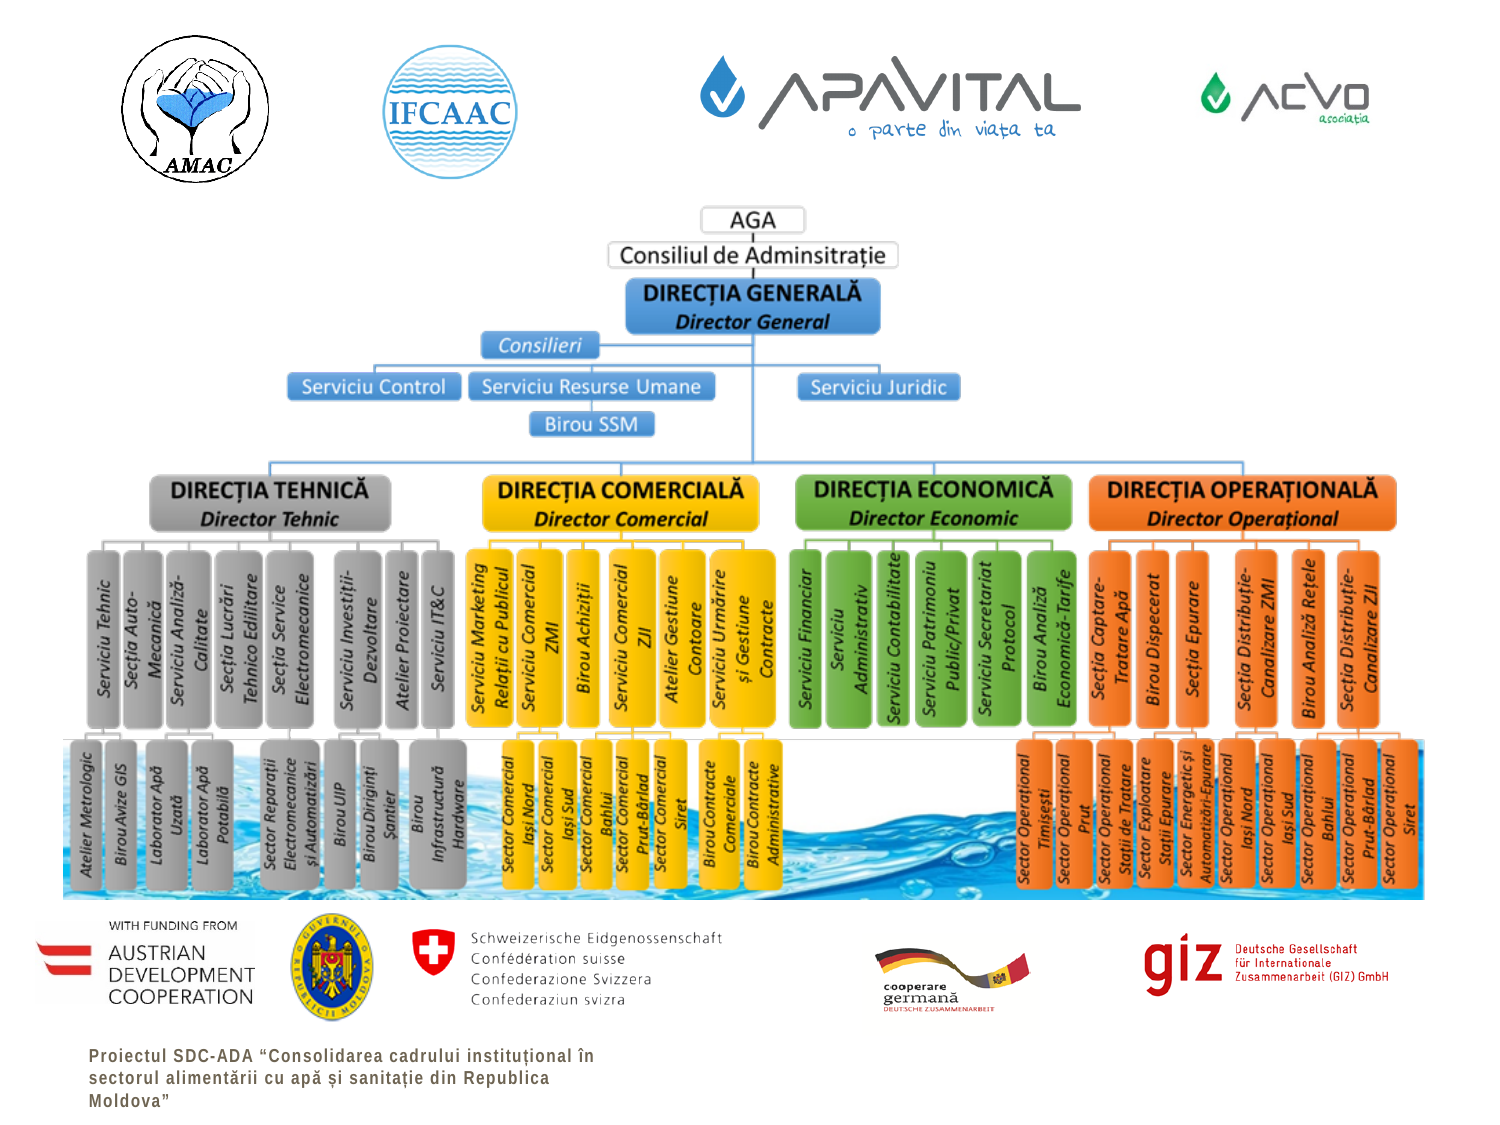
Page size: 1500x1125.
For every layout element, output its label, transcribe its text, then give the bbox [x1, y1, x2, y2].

picture [63, 196, 1430, 901]
slide_number [111, 1079, 325, 1121]
picture [409, 927, 729, 1008]
picture [288, 912, 376, 1023]
picture [862, 933, 1040, 1037]
picture [121, 35, 269, 184]
picture [374, 35, 526, 187]
picture [1129, 20, 1441, 176]
picture [700, 55, 1081, 141]
footer Proiectul SDC-ADA “Consolidarea cadrului instituțional în sectorul alimentării cu apă și sanitație din Republica Moldova” [73, 1035, 636, 1125]
picture [1134, 927, 1401, 1008]
picture [35, 921, 255, 1004]
